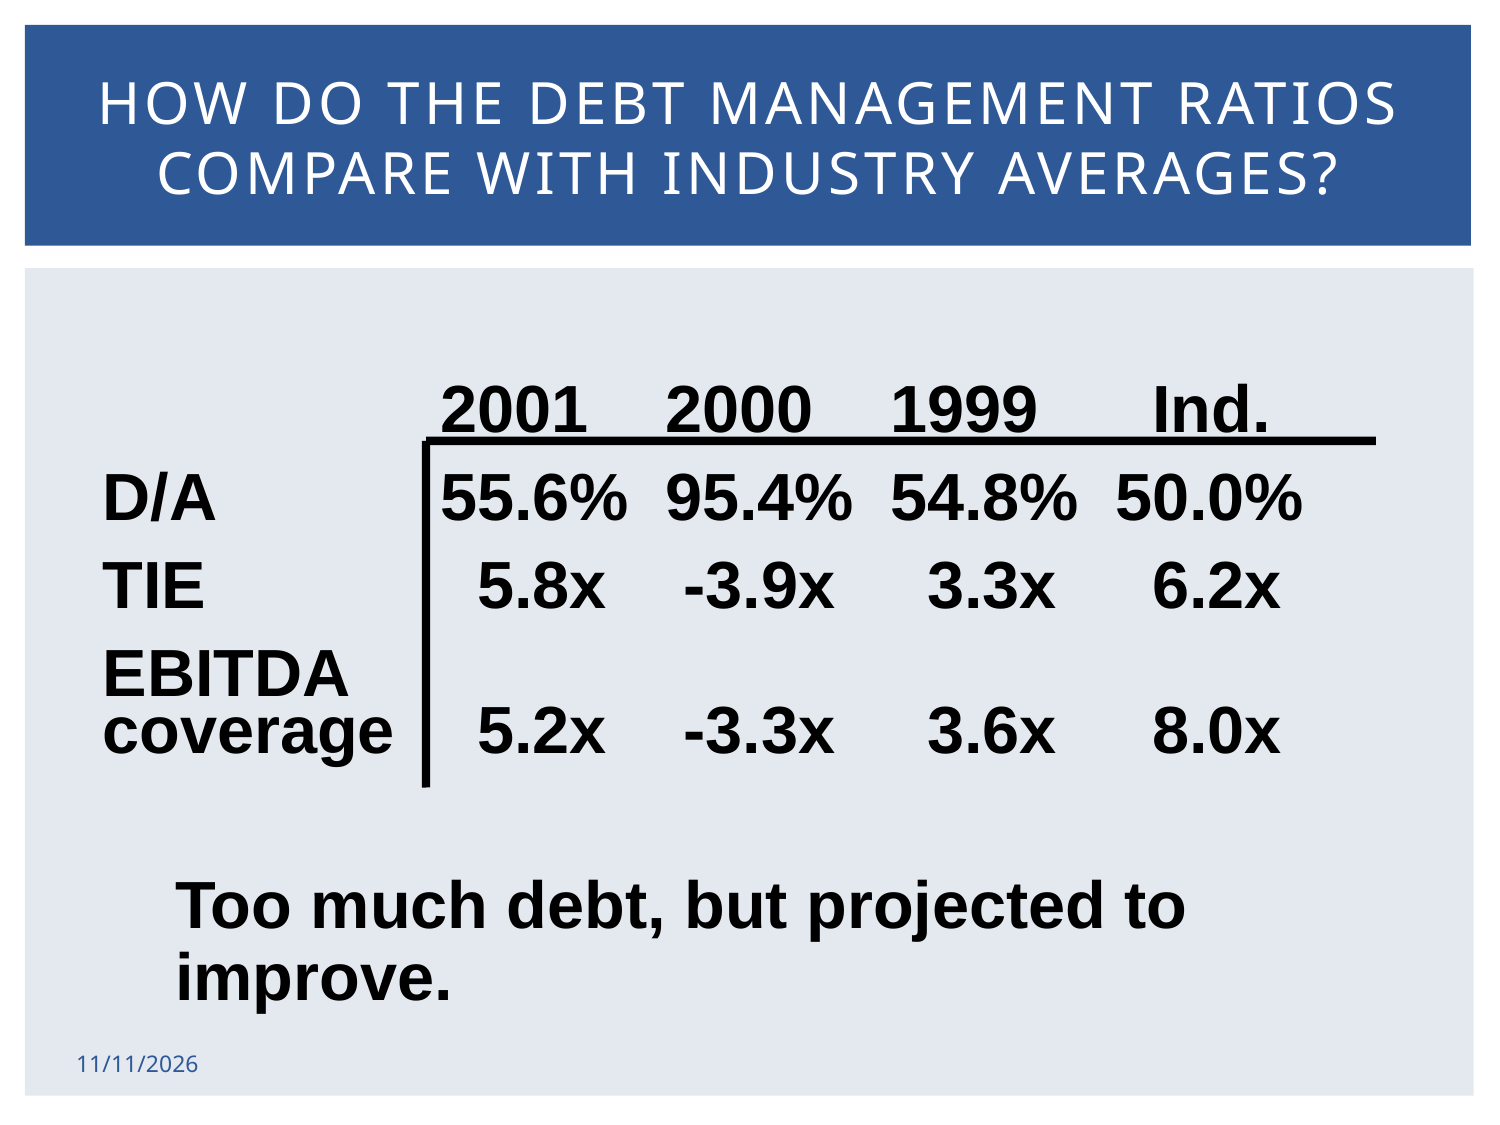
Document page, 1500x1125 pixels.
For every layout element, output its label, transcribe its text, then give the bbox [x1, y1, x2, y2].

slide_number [60, 1042, 411, 1088]
title How do the debt management ratios compare with industry averages? [62, 89, 1438, 263]
text_box 2001 2000 1999 Ind. D/A 55.6% 95.4% 54.8% 50.0% TIE 5.8x -3.9x 3.3x 6.2x EBITDA coverage 5.2x -3.3x 3.6x 8.0x [87, 350, 1400, 773]
text_box Too much debt, but projected to improve. [160, 863, 1387, 1023]
